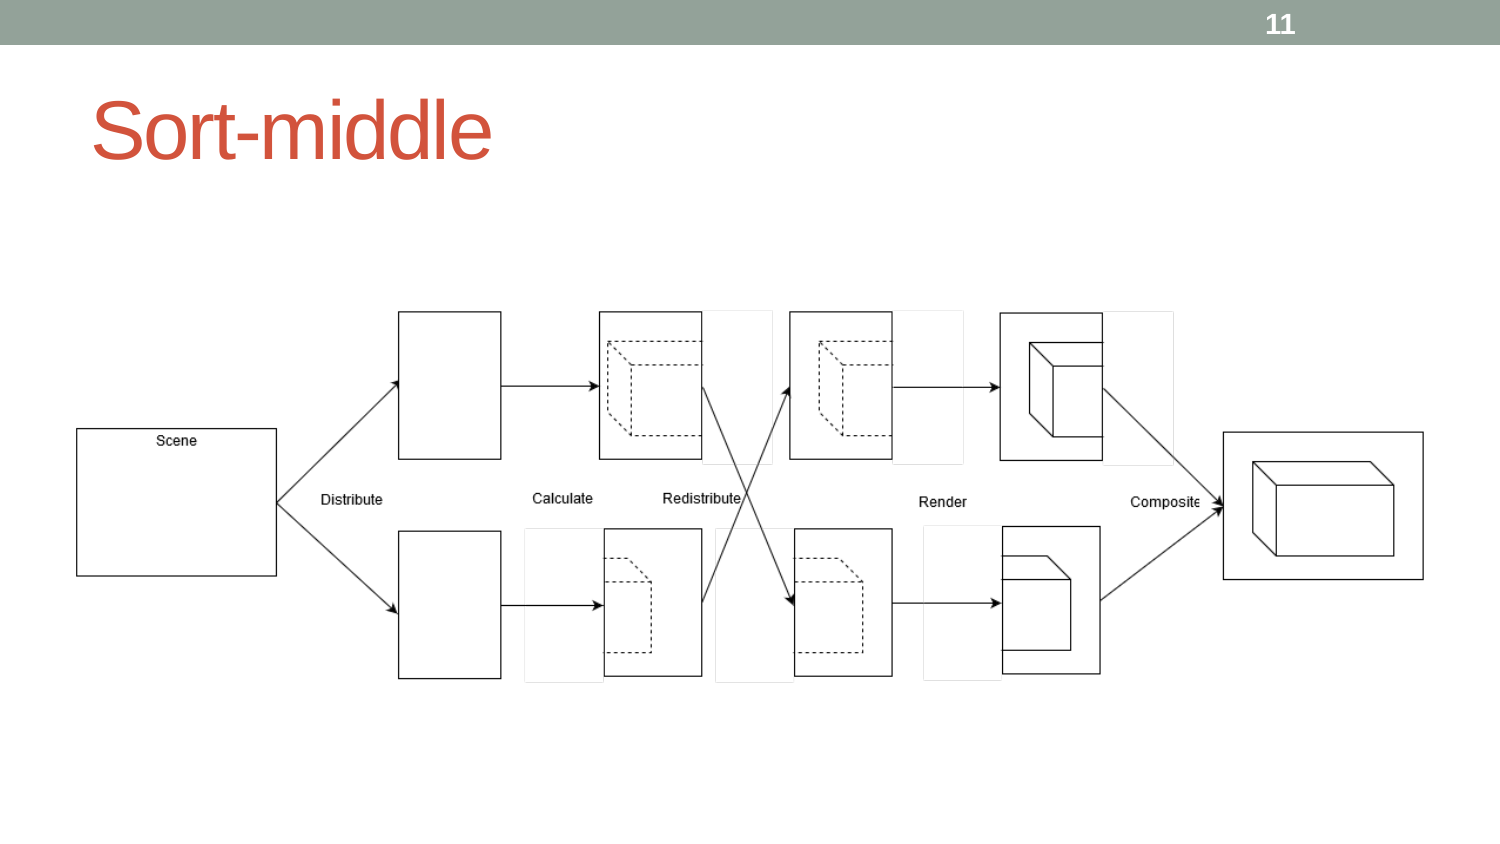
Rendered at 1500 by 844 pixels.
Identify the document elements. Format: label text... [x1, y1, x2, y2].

title Sort-middle [75, 65, 1425, 188]
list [74, 309, 1426, 684]
slide_number 11 [1250, 2, 1425, 43]
